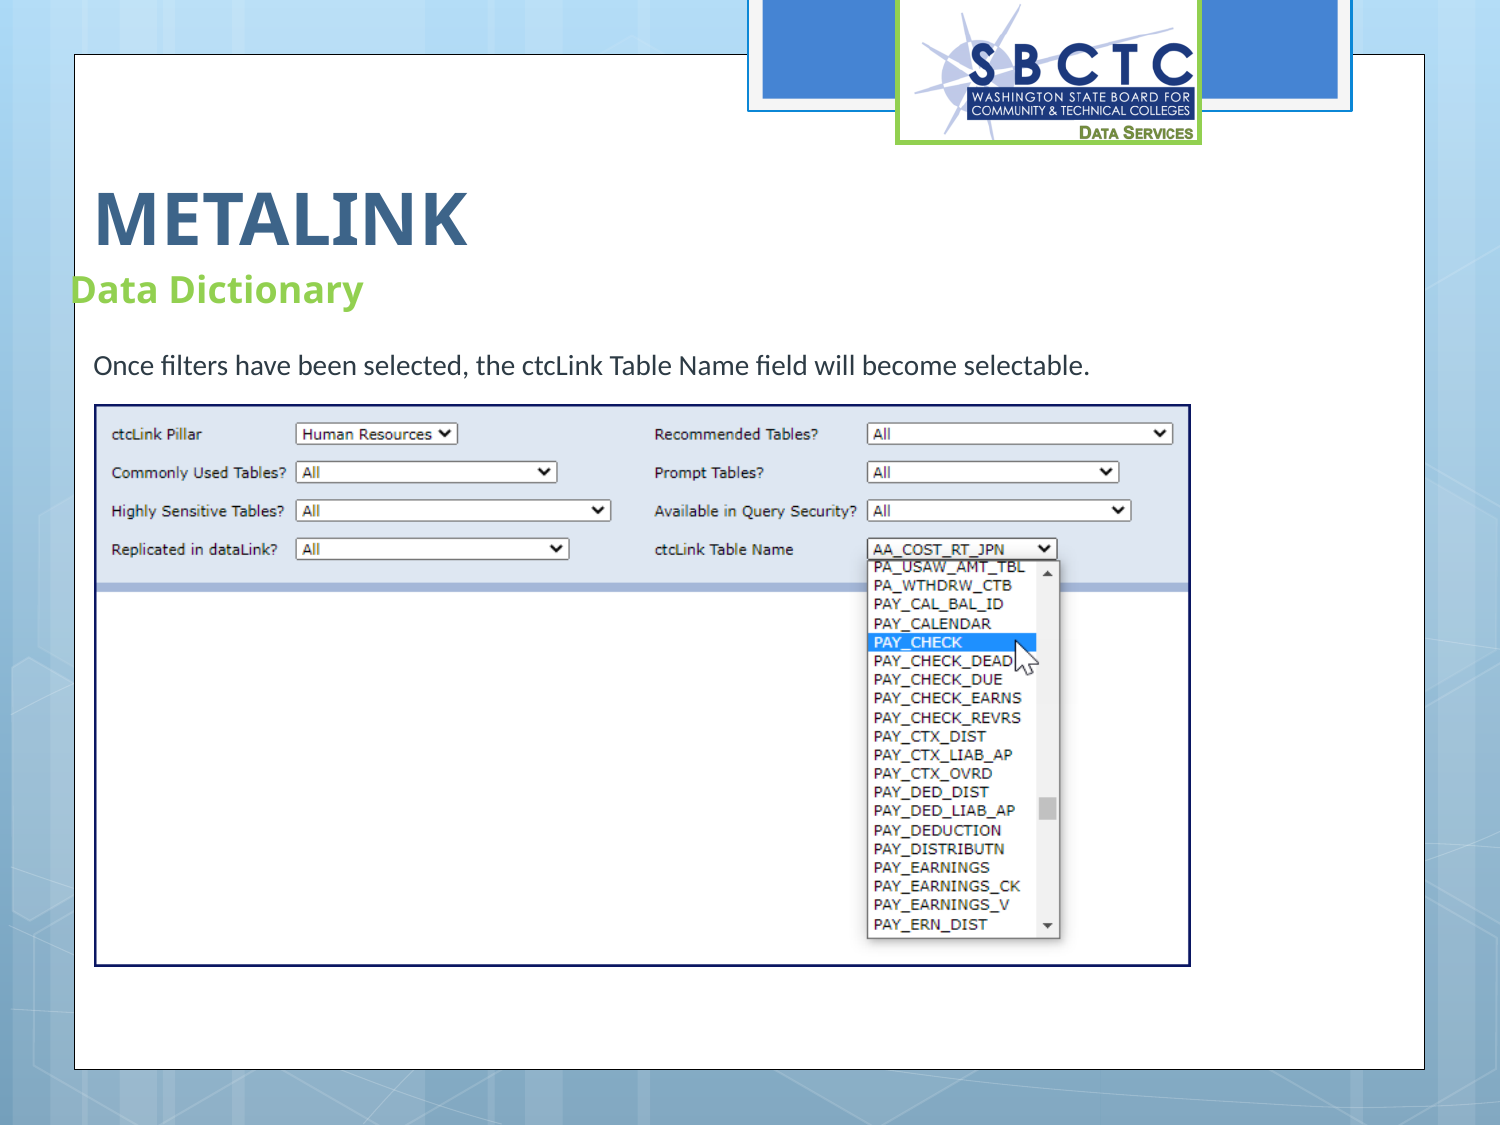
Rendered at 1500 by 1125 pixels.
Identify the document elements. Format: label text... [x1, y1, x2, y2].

text_box metalink [78, 174, 1429, 320]
picture [93, 404, 1191, 968]
picture [899, 0, 1198, 141]
text_box Once filters have been selected, the ctcLink Table Name field will become selectable. [78, 339, 1500, 425]
text_box Data Dictionary [54, 258, 379, 319]
